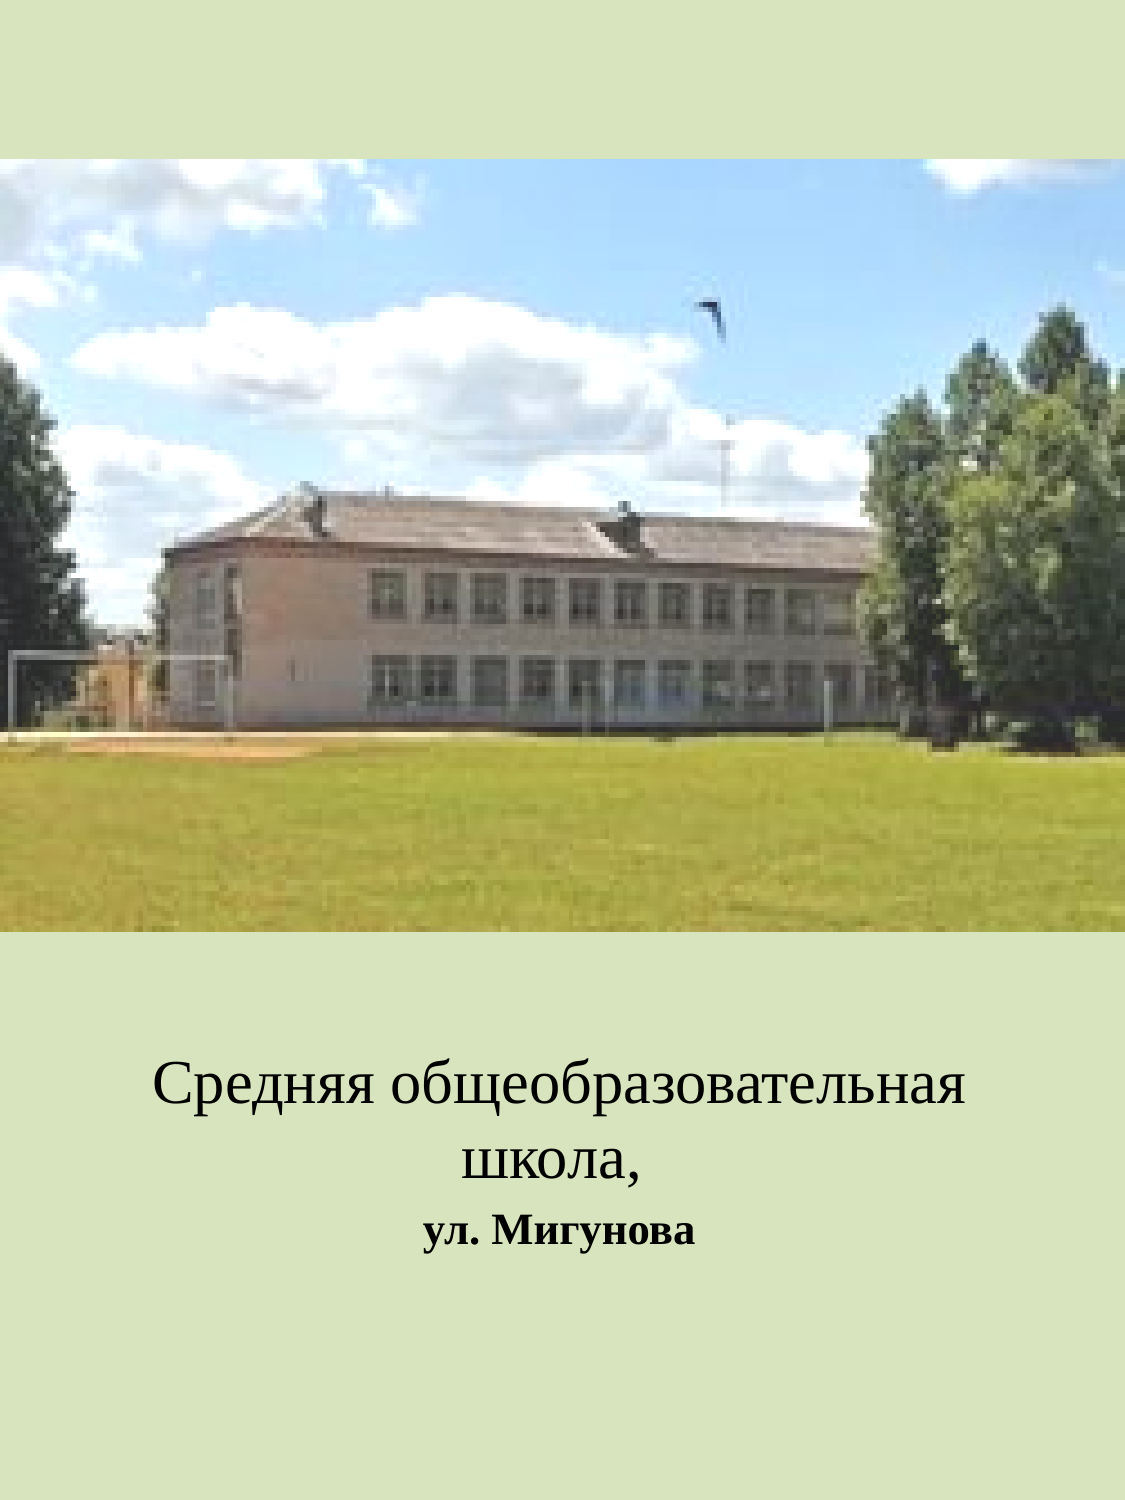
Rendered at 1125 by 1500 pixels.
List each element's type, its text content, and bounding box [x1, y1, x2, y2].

subtitle Средняя общеобразовательная школа, ул. Мигунова [54, 1033, 1065, 1266]
picture [0, 159, 1125, 932]
